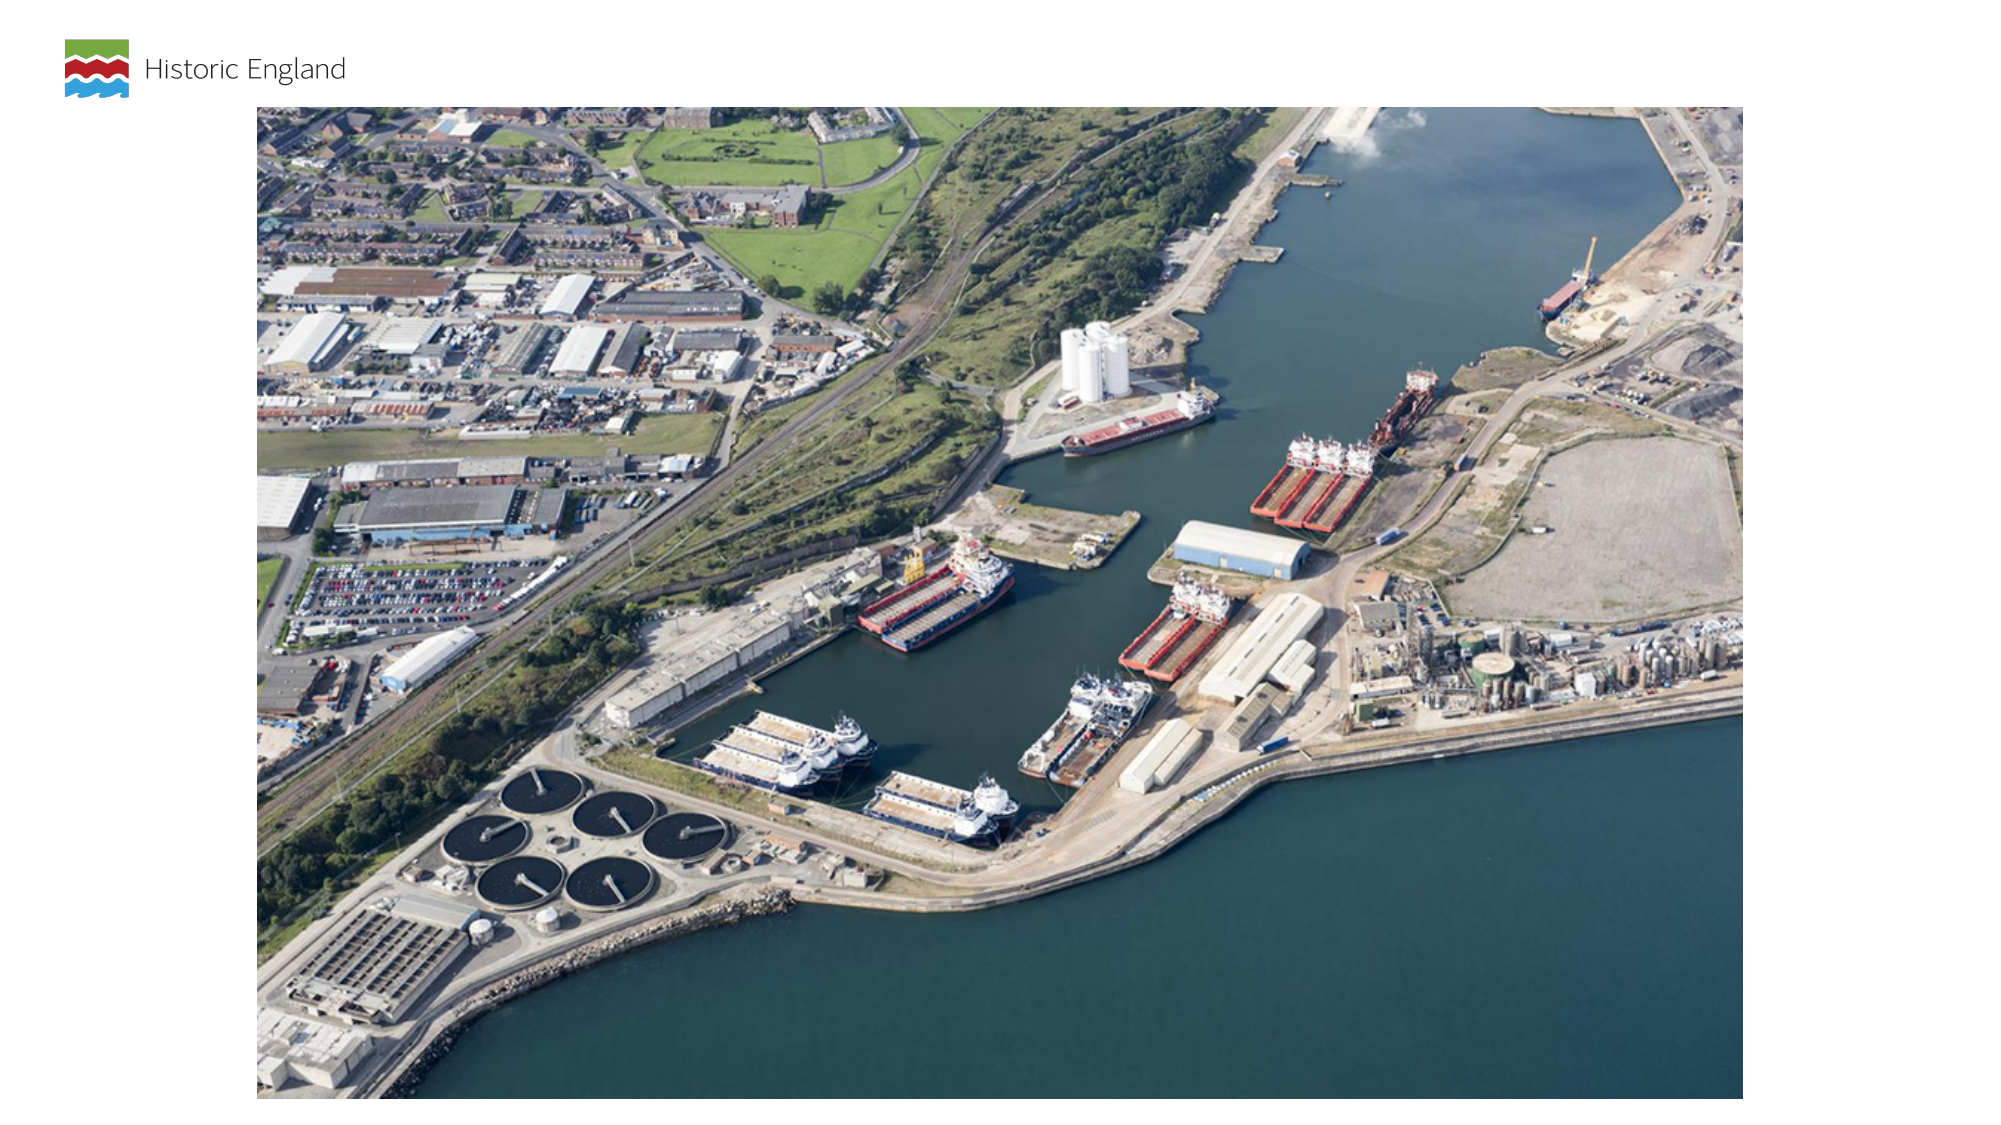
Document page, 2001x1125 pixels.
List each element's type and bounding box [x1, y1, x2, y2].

picture [256, 107, 1744, 1099]
